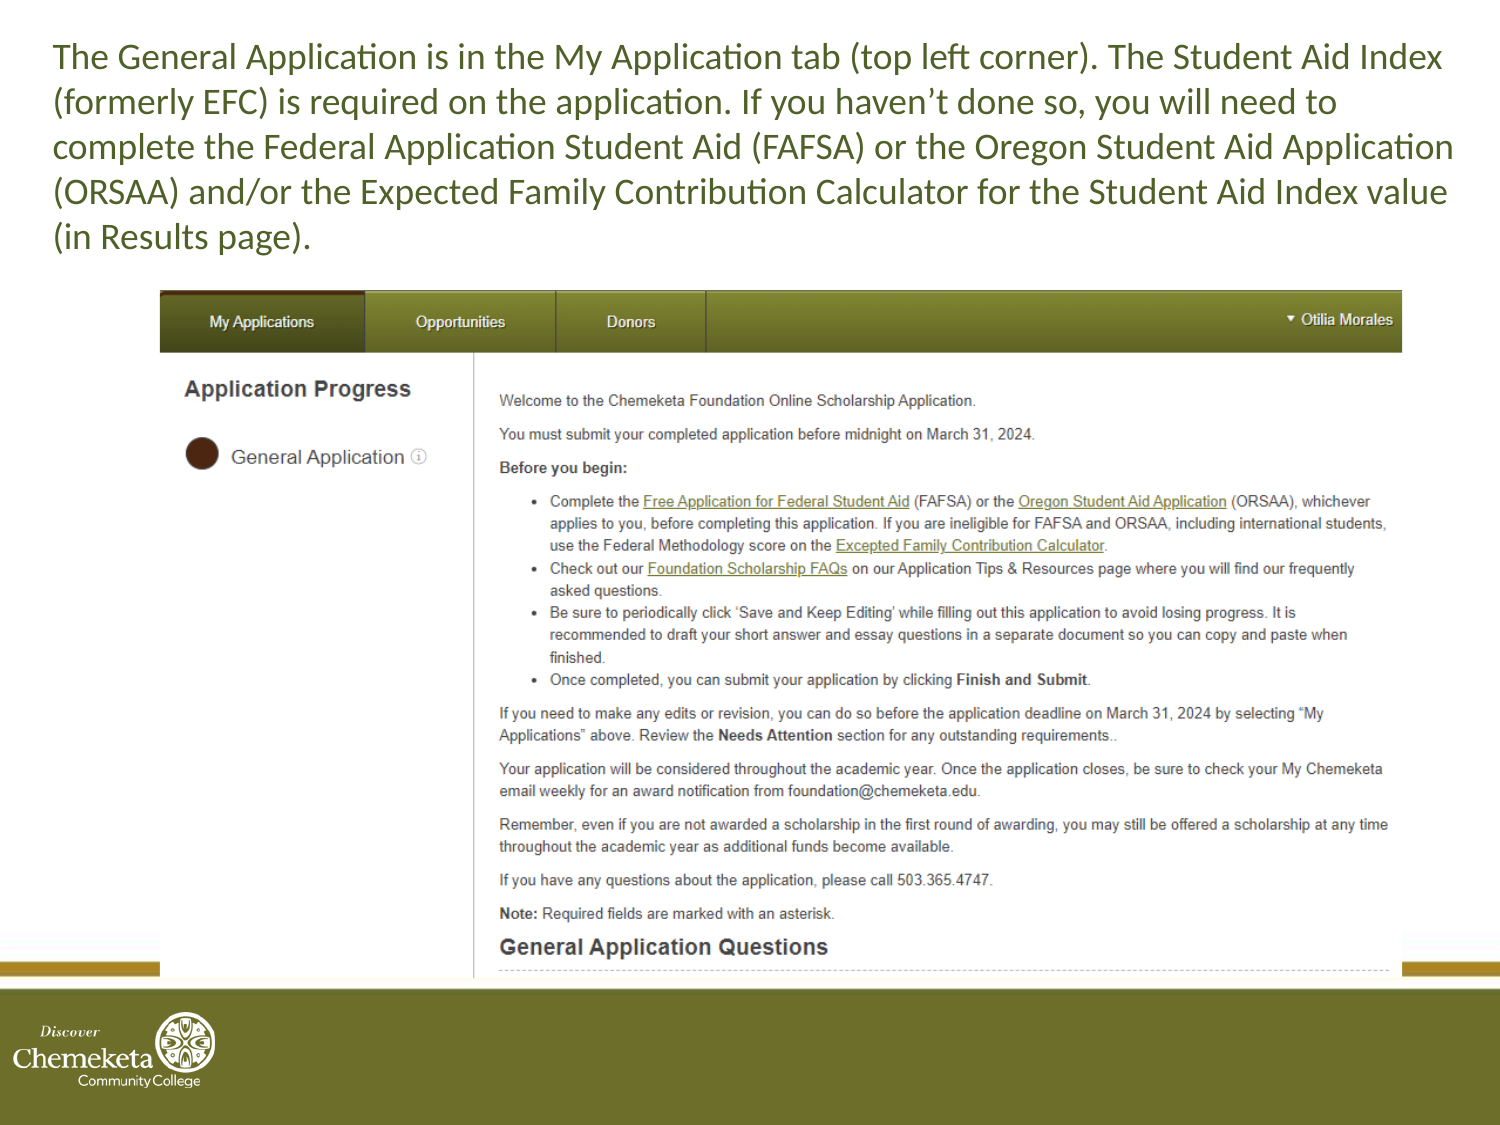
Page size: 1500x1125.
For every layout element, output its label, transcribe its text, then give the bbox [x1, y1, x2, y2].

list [159, 290, 1403, 978]
list The General Application is in the My Application tab (top left corner). The Student Aid Index (formerly EFC) is required on the application. If you haven’t done so, you will need to complete the Federal Application Student Aid (FAFSA) or the Oregon Student Aid Application (ORSAA) and/or the Expected Family Contribution Calculator for the Student Aid Index value (in Results page). [37, 24, 1475, 256]
picture [0, 0, 1500, 1125]
